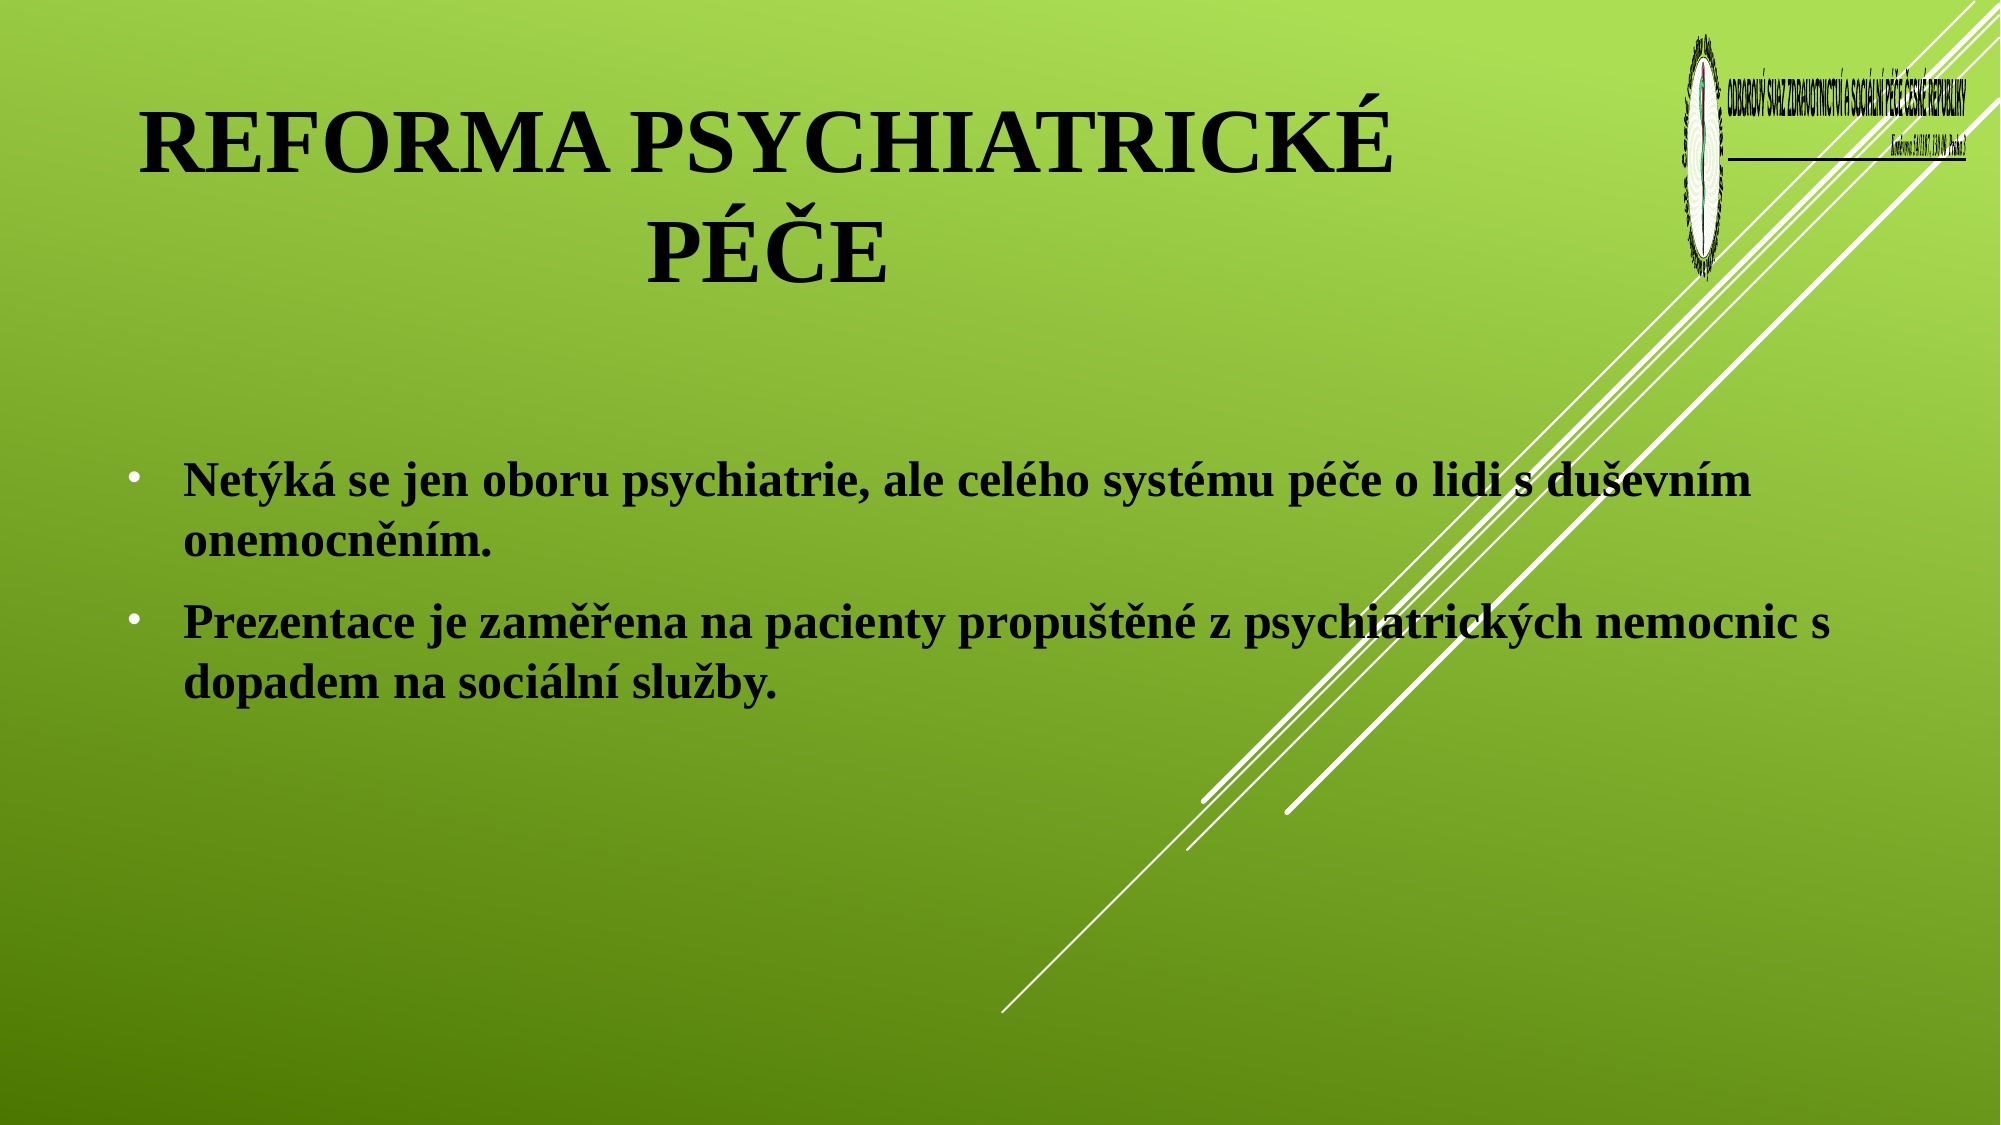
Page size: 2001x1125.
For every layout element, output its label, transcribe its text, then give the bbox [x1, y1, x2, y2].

subtitle Netýká se jen oboru psychiatrie, ale celého systému péče o lidi s duševním onemocněním. Prezentace je zaměřena na pacienty propuštěné z psychiatrických nemocnic s dopadem na sociální služby. [112, 336, 1862, 1052]
picture [1679, 21, 1969, 294]
title Reforma psychiatrické péče [112, 112, 1425, 309]
